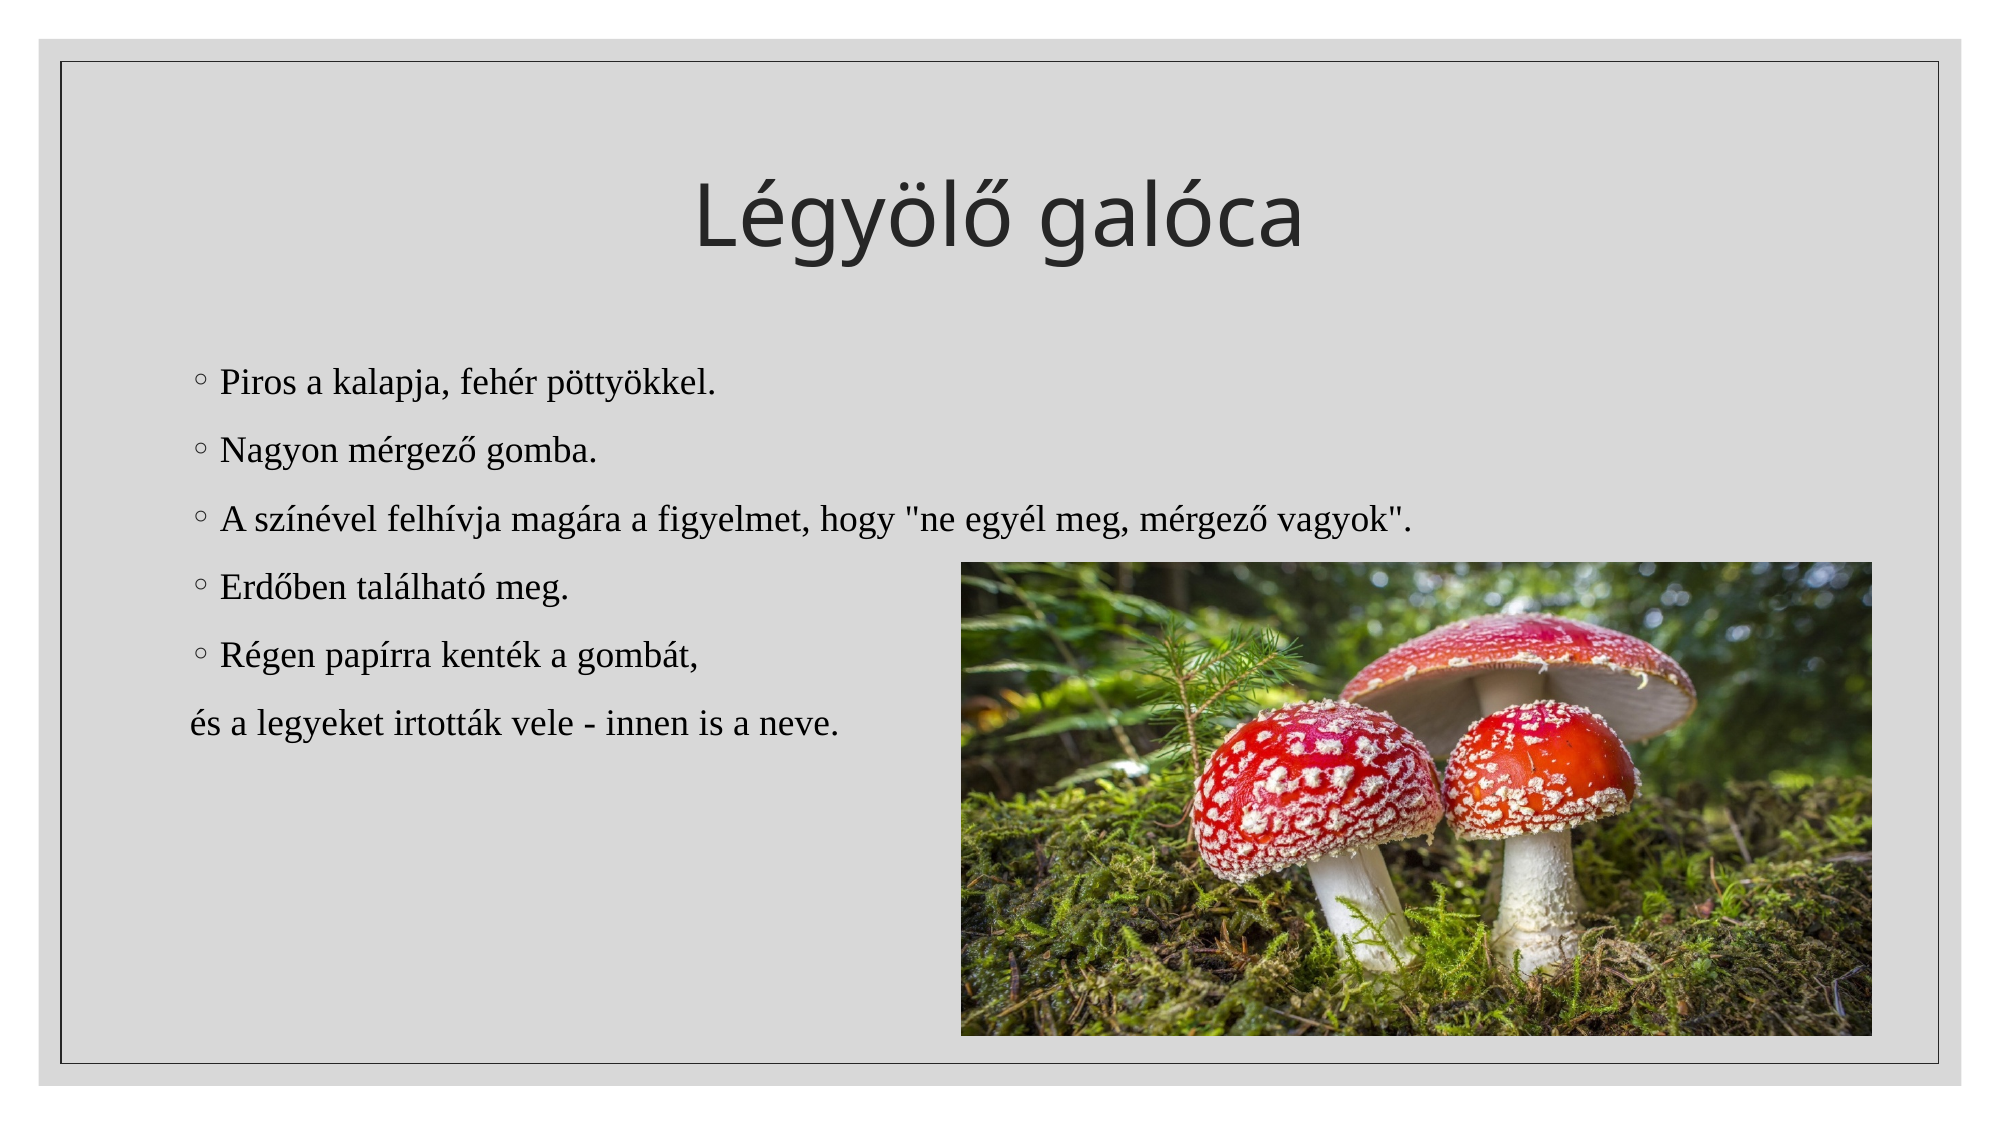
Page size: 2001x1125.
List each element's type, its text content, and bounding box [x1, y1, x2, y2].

picture [961, 562, 1872, 1036]
title Légyölő galóca [174, 105, 1825, 331]
list Piros a kalapja, fehér pöttyökkel. Nagyon mérgező gomba. A színével felhívja magára a figyelmet, hogy "ne egyél meg, mérgező vagyok". Erdőben található meg. Régen papírra kenték a gombát, és a legyeket irtották vele - innen is a neve. [174, 345, 1825, 977]
